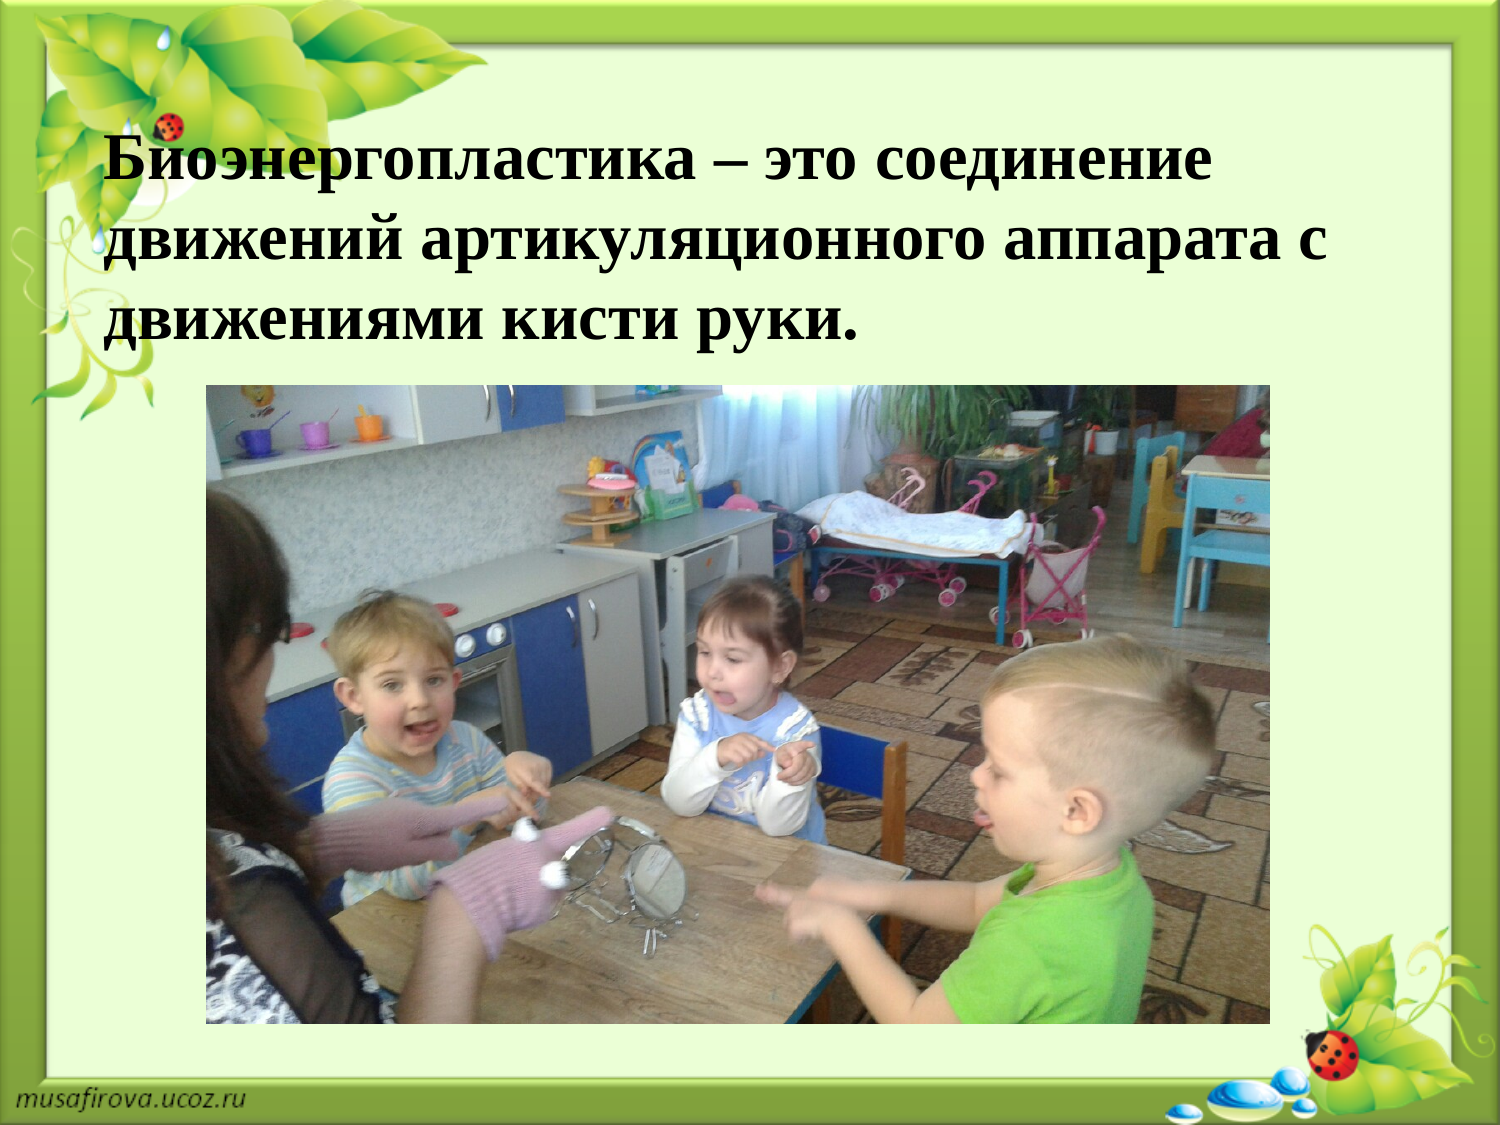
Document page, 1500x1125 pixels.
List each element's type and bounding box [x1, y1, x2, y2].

list [0, 0, 1500, 1125]
picture [206, 385, 1270, 1024]
